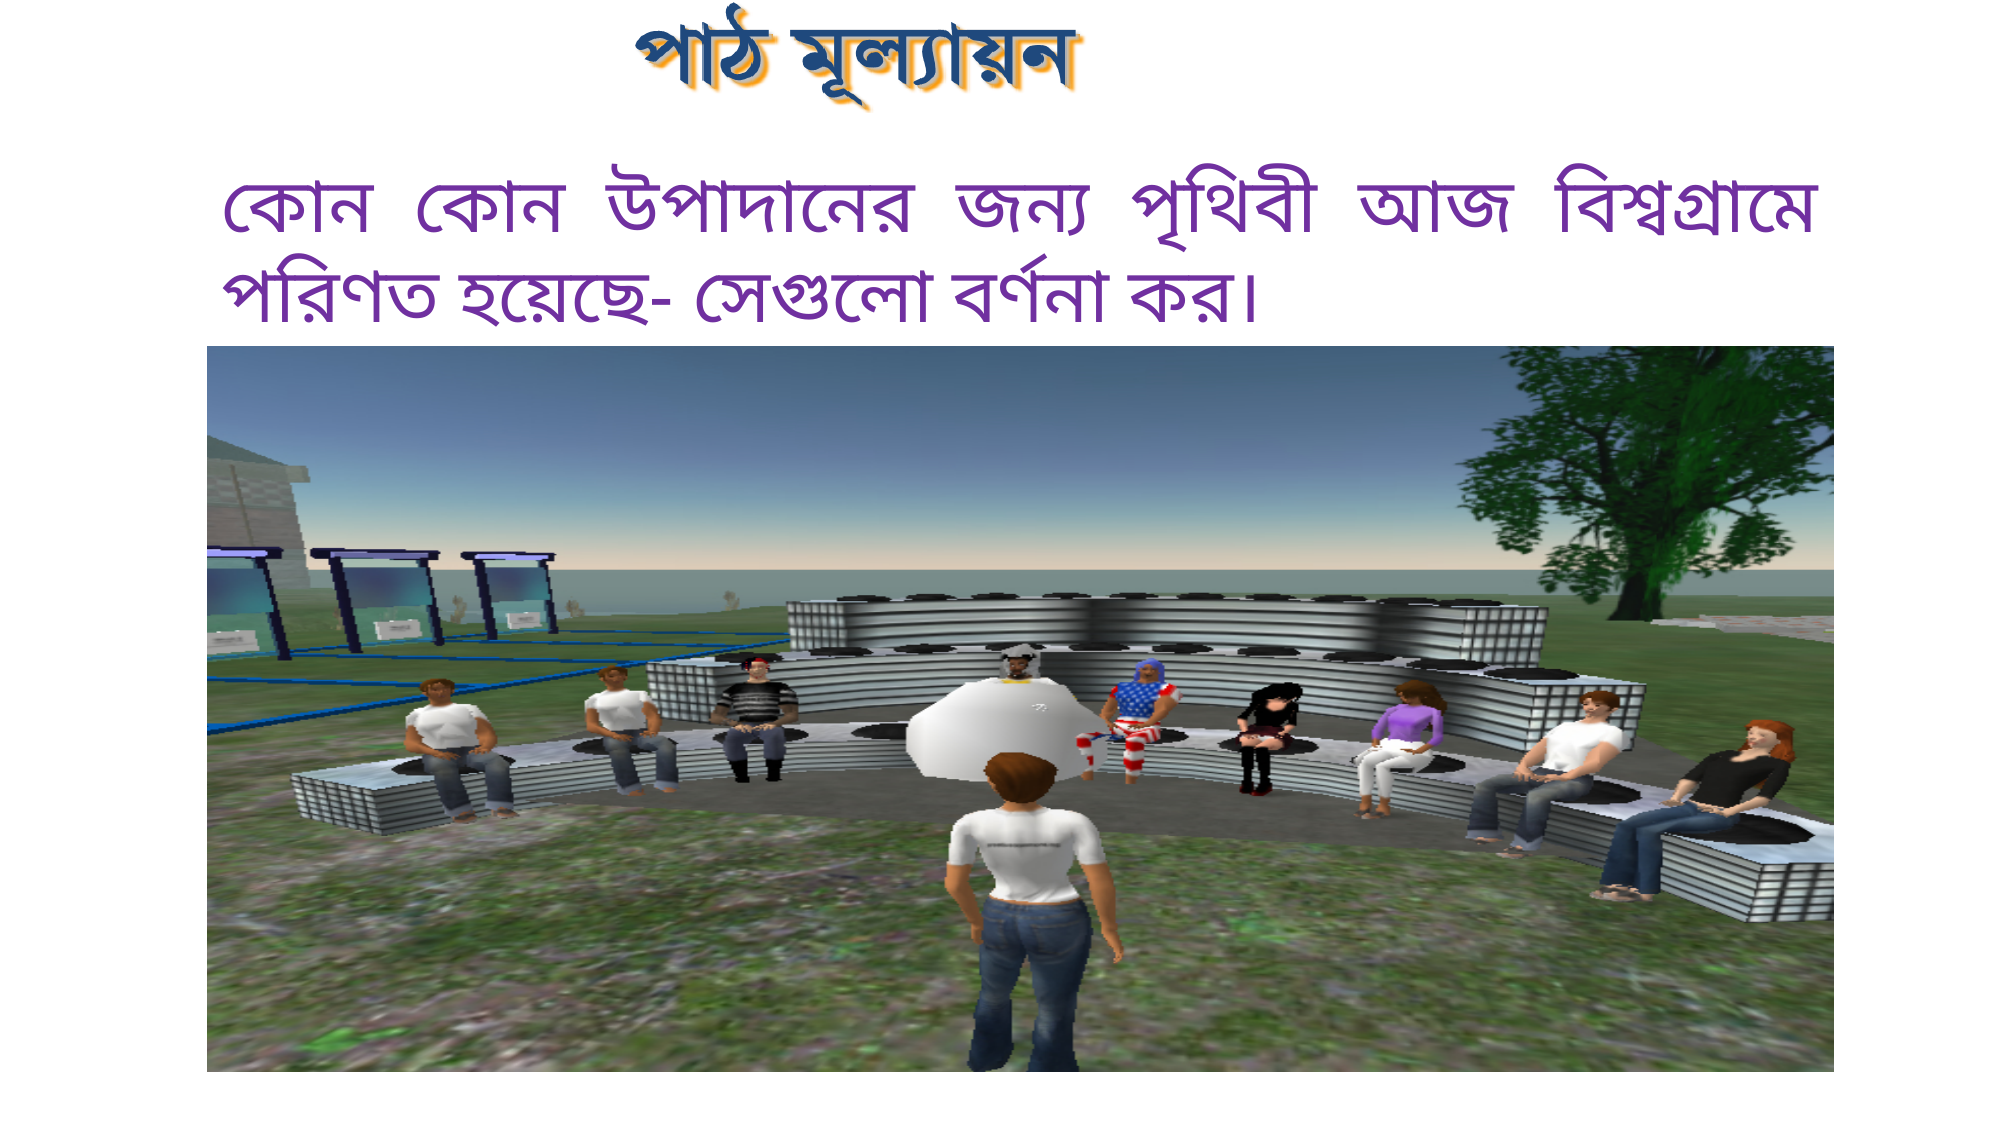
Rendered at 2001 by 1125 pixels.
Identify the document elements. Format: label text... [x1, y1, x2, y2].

picture [206, 346, 1834, 1073]
text_box কোন কোন উপাদানের জন্য পৃথিবী আজ বিশ্বগ্রামে পরিণত হয়েছে- সেগুলো বর্ণনা কর। [206, 149, 1834, 345]
picture [623, 0, 1101, 113]
